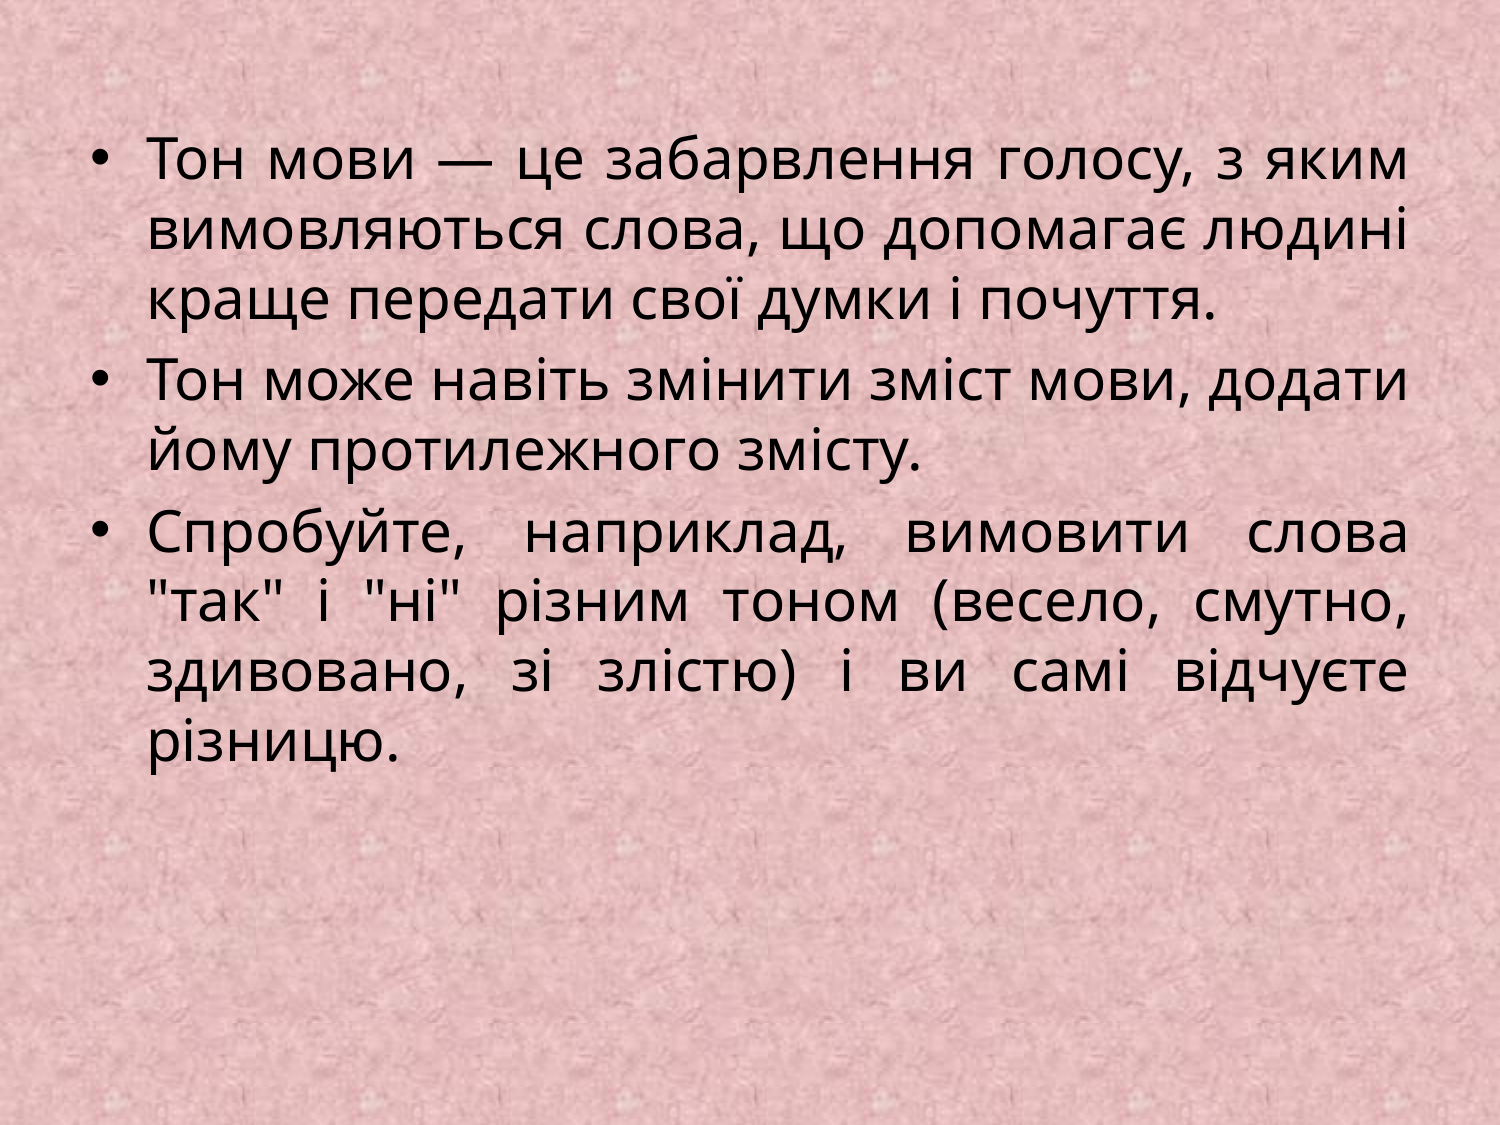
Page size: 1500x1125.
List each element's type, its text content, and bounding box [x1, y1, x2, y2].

list Тон мови — це забарвлення голосу, з яким вимовляються слова, що допомагає людині краще передати свої думки і почуття. Тон може навіть змінити зміст мови, додати йому протилежного змісту. Спробуйте, наприклад, вимовити слова "так" і "ні" різним тоном (весело, смутно, здивовано, зі злістю) і ви самі відчуєте різницю. [75, 113, 1425, 1005]
picture [0, 0, 1500, 1125]
